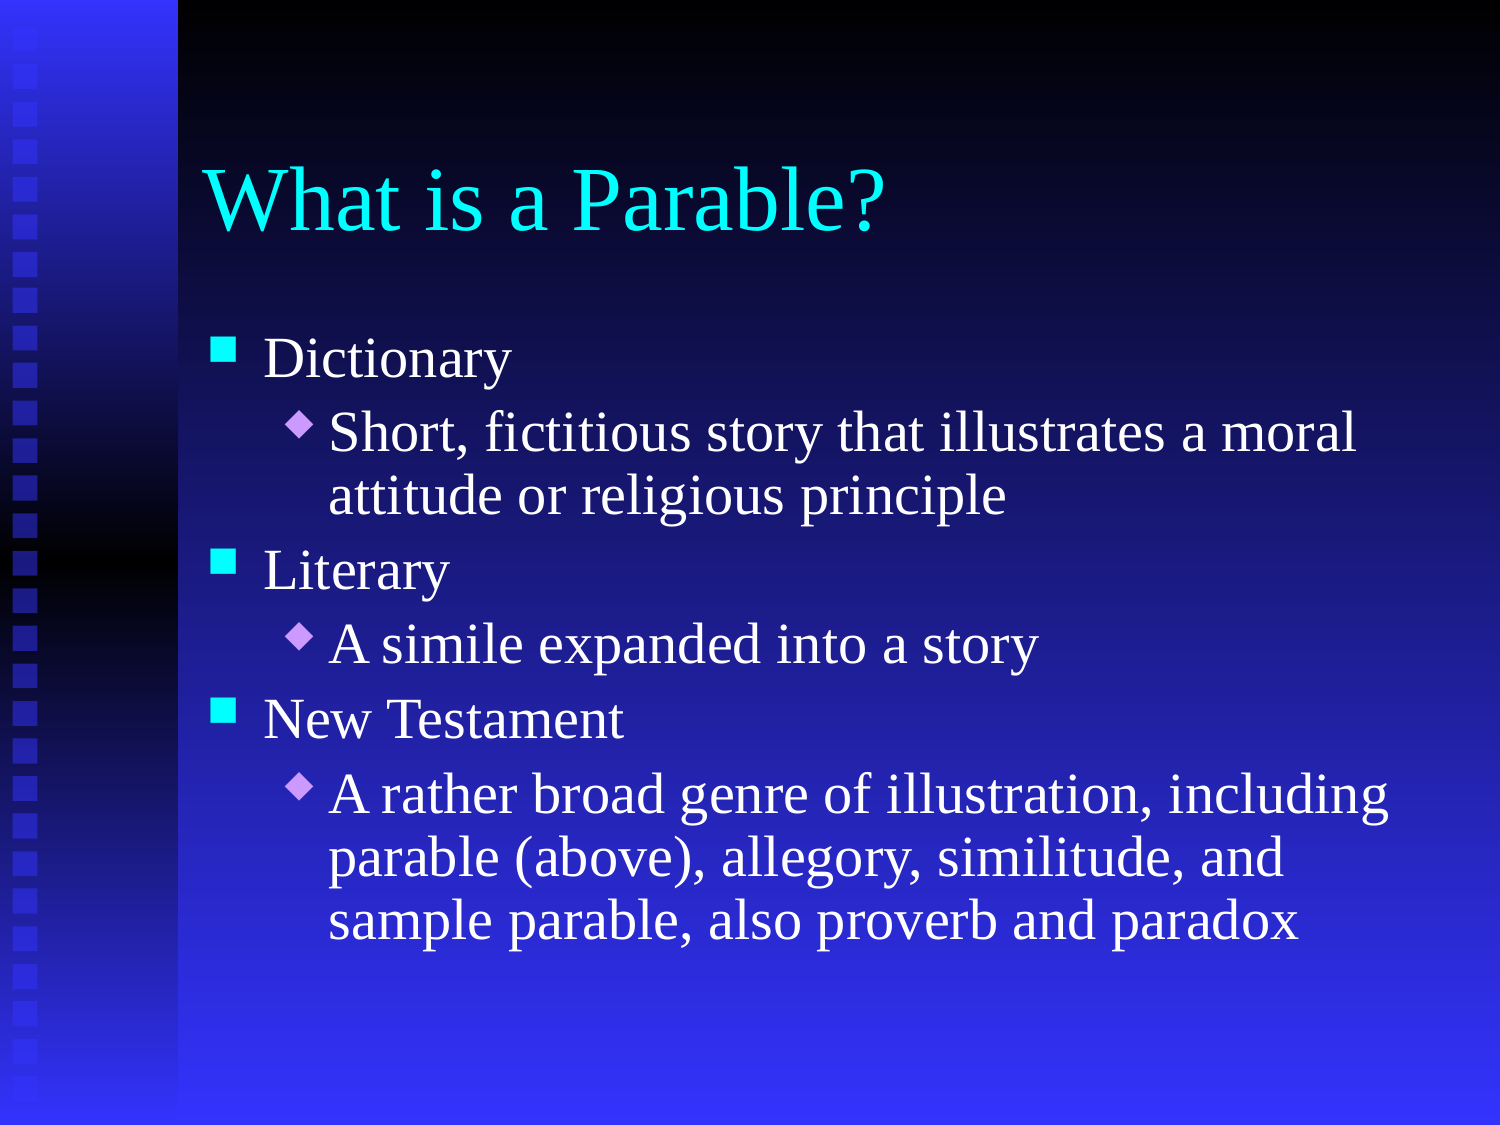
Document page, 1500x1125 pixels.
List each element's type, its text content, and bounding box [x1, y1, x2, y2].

list Dictionary Short, fictitious story that illustrates a moral attitude or religious principle Literary A simile expanded into a story New Testament A rather broad genre of illustration, including parable (above), allegory, similitude, and sample parable, also proverb and paradox [191, 319, 1467, 995]
title What is a Parable? [187, 99, 1463, 288]
